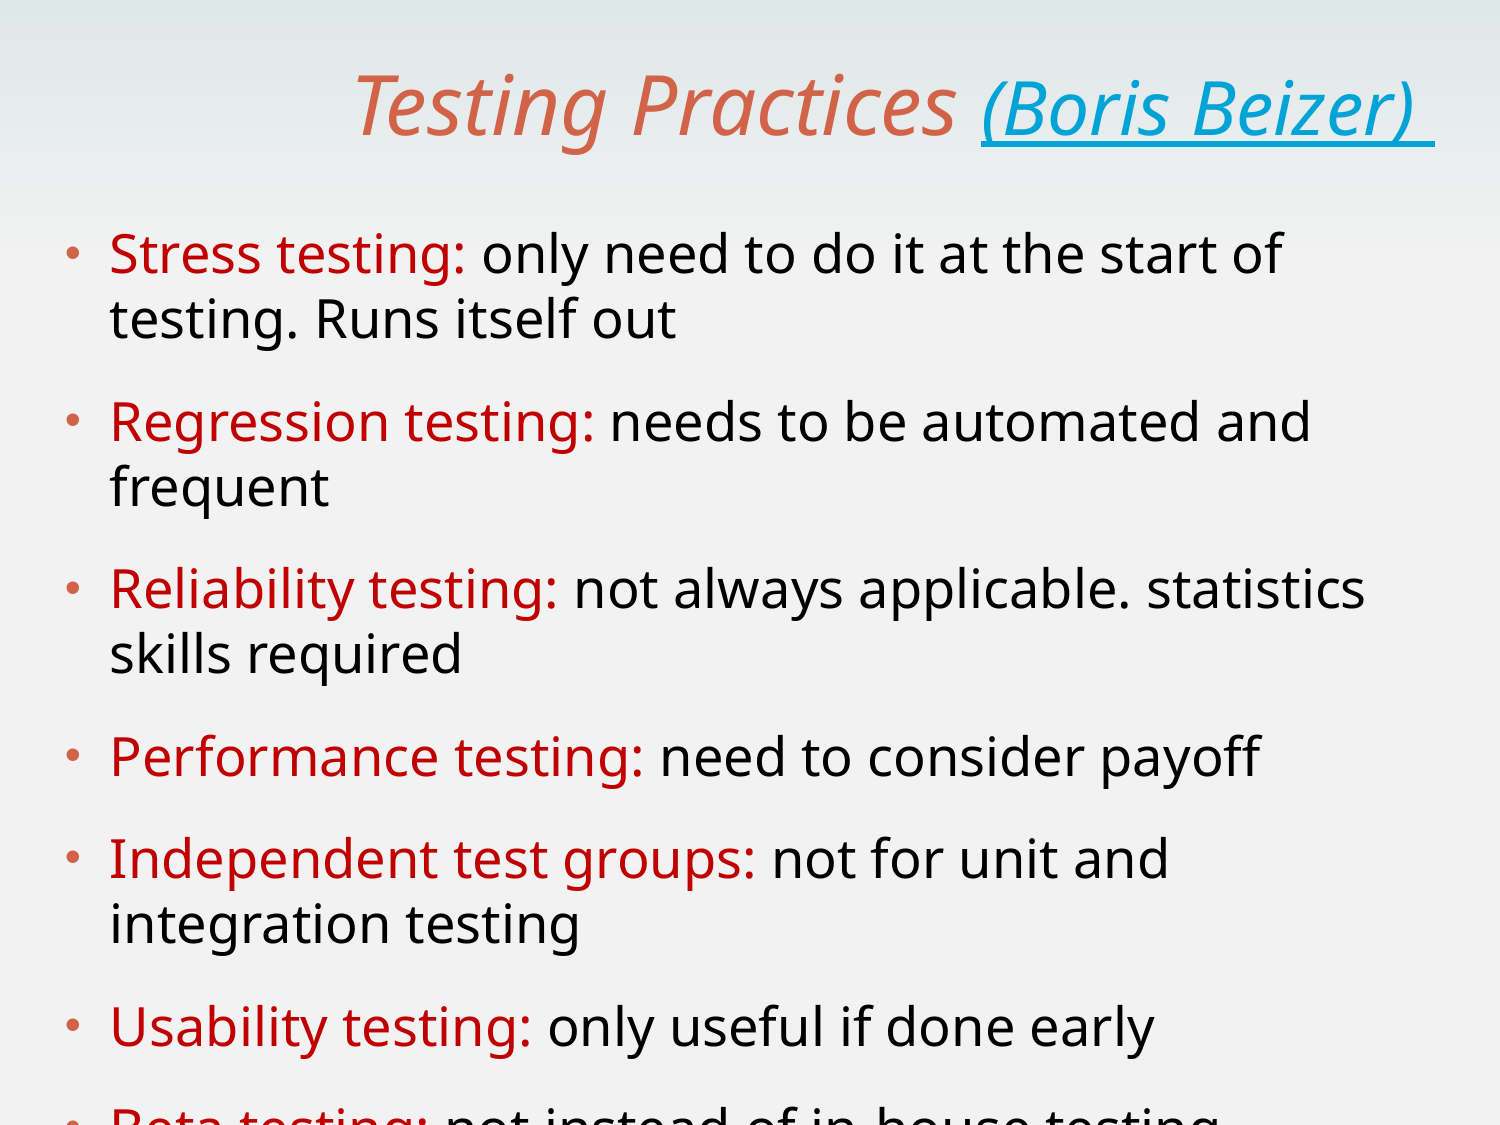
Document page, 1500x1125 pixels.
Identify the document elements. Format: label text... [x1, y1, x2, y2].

list Stress testing: only need to do it at the start of testing. Runs itself out Regression testing: needs to be automated and frequent Reliability testing: not always applicable. statistics skills required Performance testing: need to consider payoff Independent test groups: not for unit and integration testing Usability testing: only useful if done early Beta testing: not instead of in-house testing [50, 212, 1450, 1043]
title Testing Practices (Boris Beizer) [49, 37, 1450, 162]
